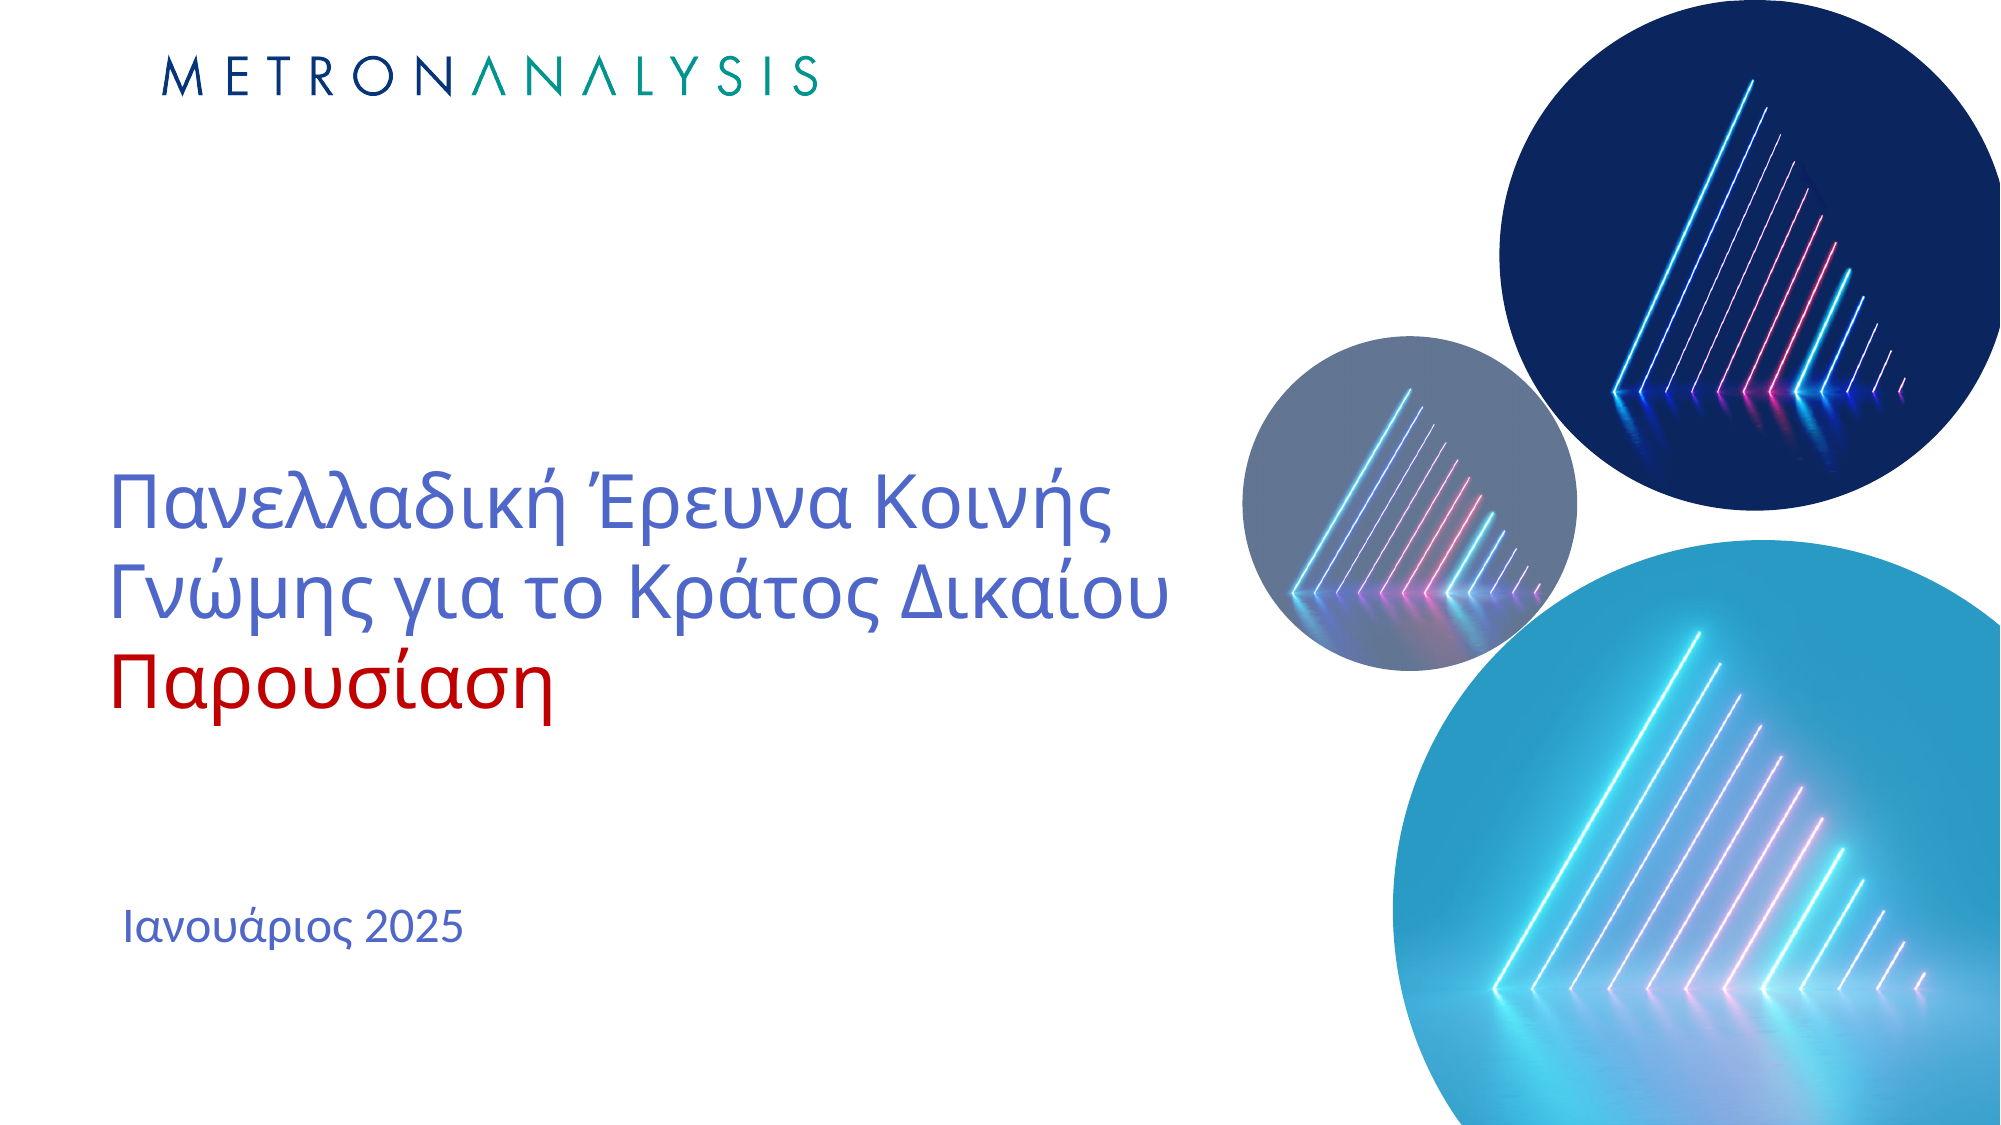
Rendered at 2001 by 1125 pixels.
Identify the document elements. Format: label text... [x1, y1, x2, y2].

picture [1242, 0, 2000, 1125]
title Πανελλαδική Έρευνα Κοινής Γνώμης για το Κράτος Δικαίου Παρουσίαση [93, 392, 1225, 785]
subtitle Ιανουάριος 2025 [107, 892, 1183, 1095]
picture [162, 54, 817, 97]
